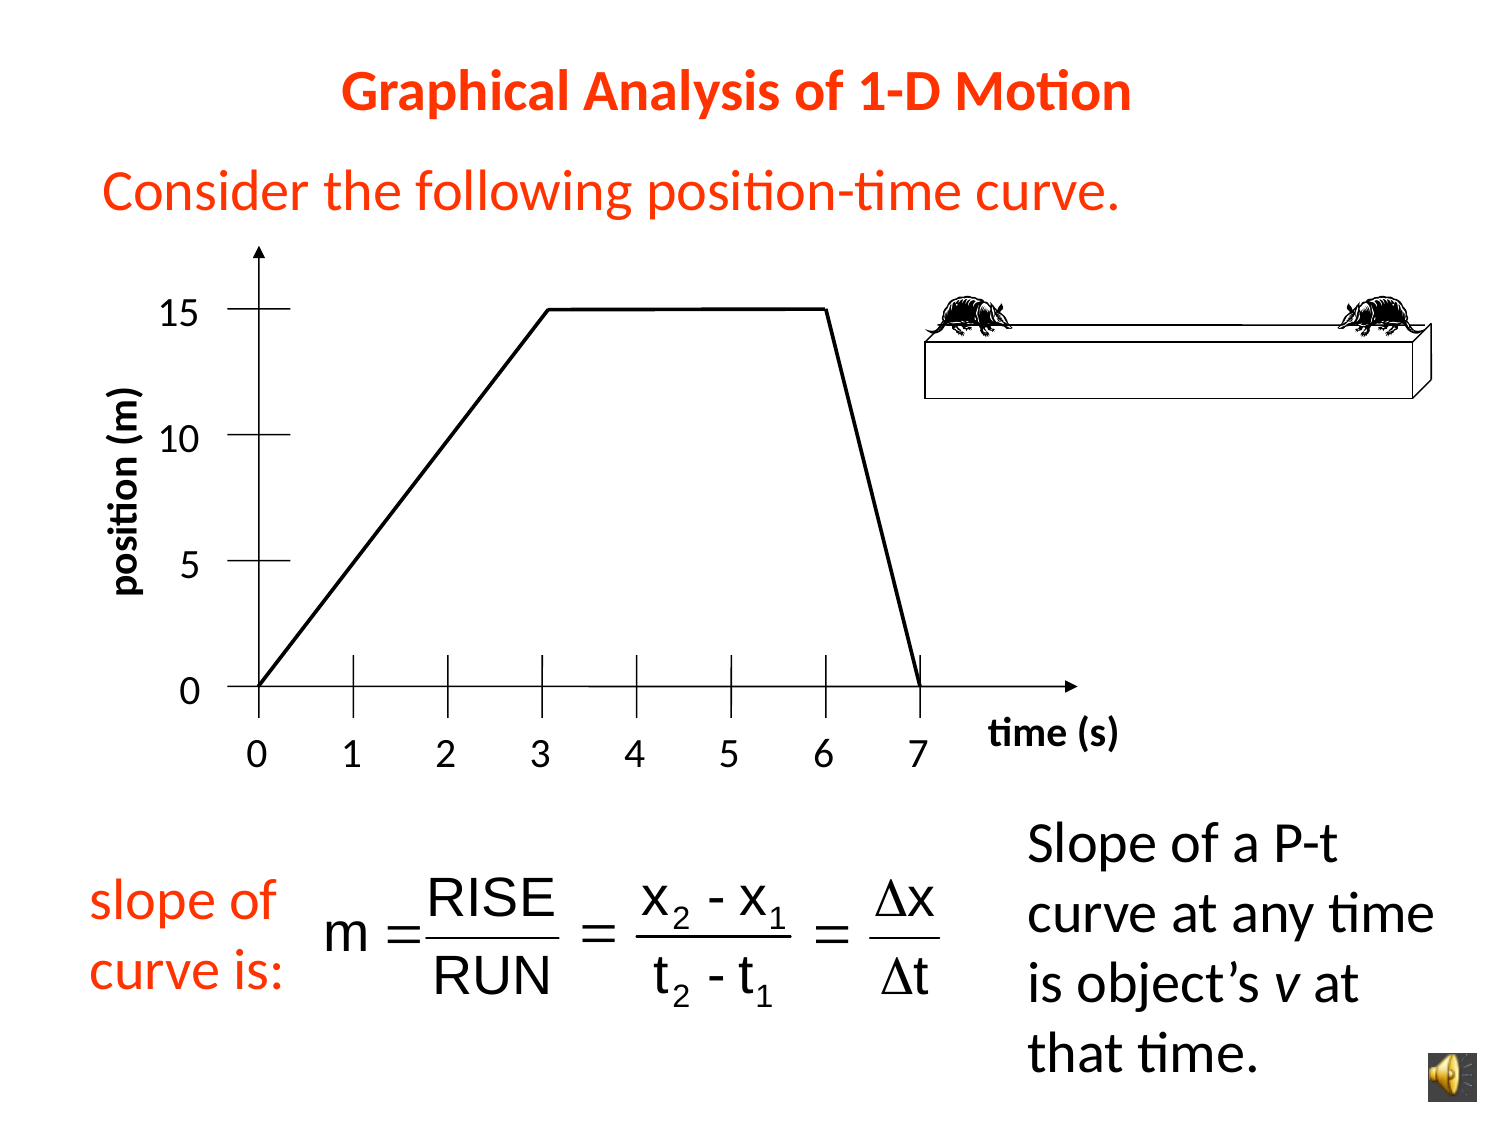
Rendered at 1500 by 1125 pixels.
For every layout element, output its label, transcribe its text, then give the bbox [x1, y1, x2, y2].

text_box Consider the following position-time curve. [87, 137, 1313, 238]
text_box [921, 680, 1078, 693]
text_box Slope of a P-t curve at any time is object’s v at that time. [1012, 799, 1475, 1088]
text_box position (m) [87, 297, 183, 613]
text_box 5 [164, 529, 291, 624]
text_box [252, 245, 266, 277]
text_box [212, 717, 1000, 813]
text_box 0 [164, 655, 291, 750]
text_box Graphical Analysis of 1-D Motion [200, 37, 1275, 138]
text_box 15 [132, 277, 259, 372]
picture [924, 295, 1013, 338]
picture [1427, 1052, 1478, 1103]
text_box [317, 863, 564, 1008]
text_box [567, 862, 801, 1020]
text_box [924, 342, 1413, 399]
text_box time (s) [973, 697, 1225, 792]
text_box 10 [132, 403, 259, 498]
text_box slope of curve is: [74, 837, 363, 1025]
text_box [801, 863, 951, 1008]
picture [1337, 295, 1426, 338]
